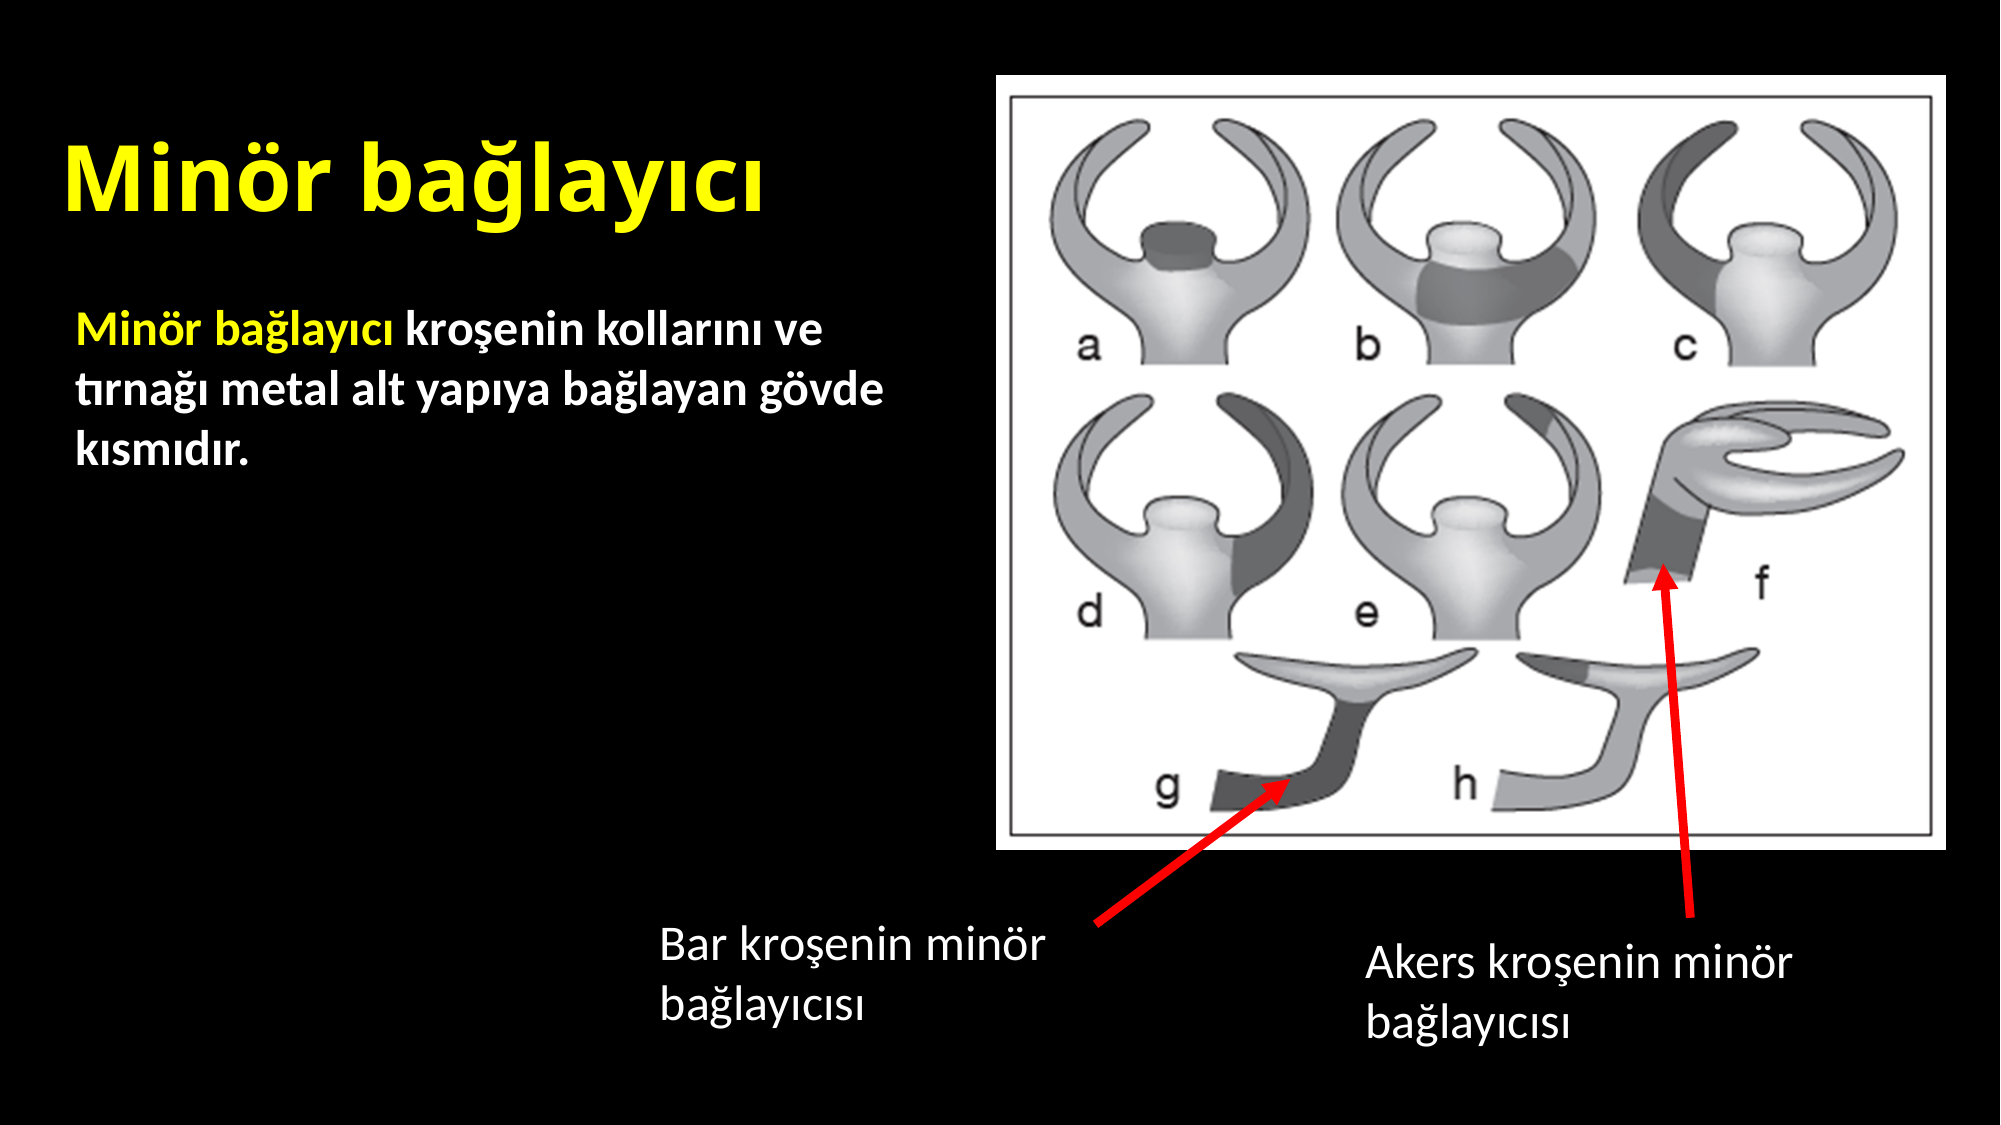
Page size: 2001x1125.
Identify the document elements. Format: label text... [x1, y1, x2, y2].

text_box Akers kroşenin minör bağlayıcısı [1350, 921, 1878, 1056]
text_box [1663, 563, 1691, 918]
title Minör bağlayıcı [45, 73, 1771, 291]
text_box Minör bağlayıcı kroşenin kollarını ve tırnağı metal alt yapıya bağlayan gövde kısmıdır. [60, 288, 982, 484]
text_box Bar kroşenin minör bağlayıcısı [645, 902, 1074, 1038]
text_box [1095, 778, 1291, 925]
picture [996, 75, 1946, 850]
